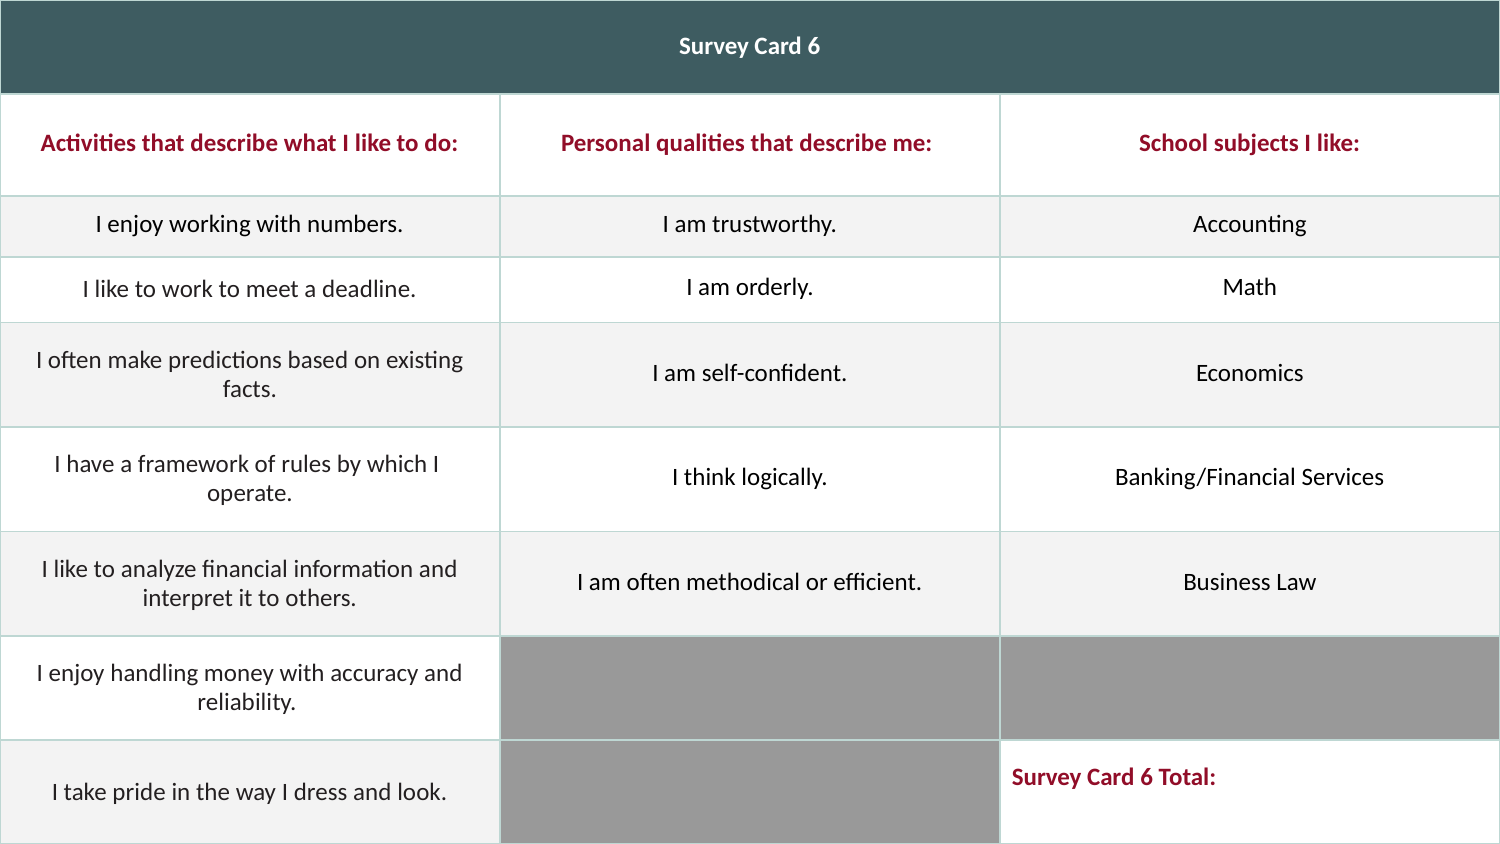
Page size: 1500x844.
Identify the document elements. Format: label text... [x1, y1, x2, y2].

table_header Survey Card 6 [1, 1, 1499, 93]
table_cell I like to work to meet a deadline. [1, 258, 499, 322]
table_cell I often make predictions based on existing facts. [1, 323, 499, 426]
table_cell I am orderly. [501, 258, 999, 322]
table_cell Banking/Financial Services [1001, 428, 1499, 531]
table_cell School subjects I like: [1001, 95, 1499, 195]
table_cell [501, 741, 999, 843]
table_cell Survey Card 6 Total: [1001, 741, 1499, 843]
table_cell Accounting [1001, 197, 1499, 256]
table_cell [1001, 637, 1499, 739]
table_cell I take pride in the way I dress and look. [1, 741, 499, 843]
table_cell Math [1001, 258, 1499, 322]
table_cell I am self-confident. [501, 323, 999, 426]
table_cell I am trustworthy. [501, 197, 999, 256]
table_cell I am often methodical or efficient. [501, 532, 999, 635]
table_cell I think logically. [501, 428, 999, 531]
table_cell [501, 637, 999, 739]
table_cell Activities that describe what I like to do: [1, 95, 499, 195]
table_cell Business Law [1001, 532, 1499, 635]
table_cell I have a framework of rules by which I operate. [1, 428, 499, 531]
table_cell I like to analyze financial information and interpret it to others. [1, 532, 499, 635]
table_cell Economics [1001, 323, 1499, 426]
table_cell I enjoy handling money with accuracy and reliability. [1, 637, 499, 739]
table_cell I enjoy working with numbers. [1, 197, 499, 256]
table_cell Personal qualities that describe me: [501, 95, 999, 195]
